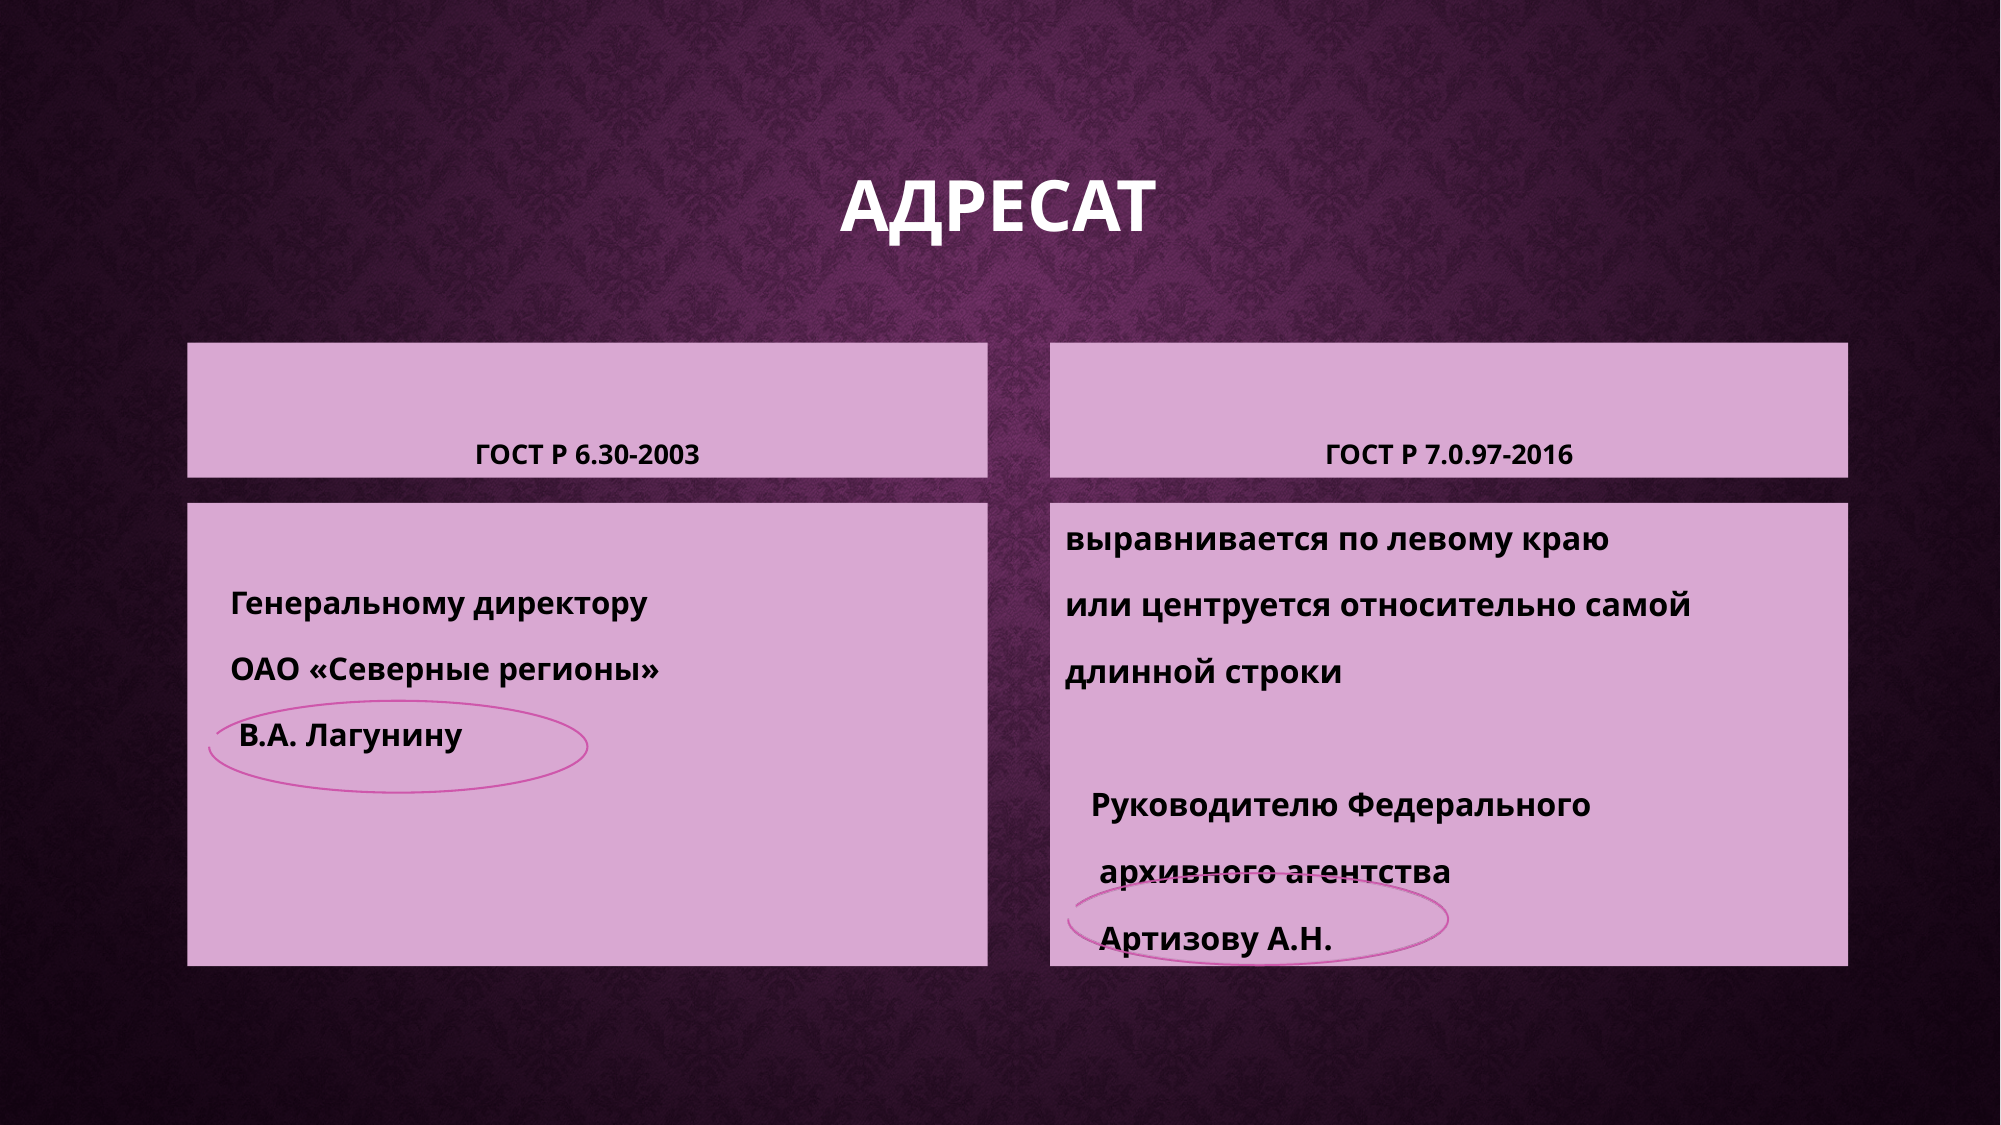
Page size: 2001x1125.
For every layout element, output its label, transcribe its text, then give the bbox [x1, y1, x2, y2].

title Адресат [149, 99, 1849, 318]
list ГОСТ Р 7.0.97-2016 [1050, 342, 1849, 478]
text_box [208, 699, 589, 794]
picture [1066, 870, 1450, 967]
list выравнивается по левому краю или центруется относительно самой длинной строки Руководителю Федерального архивного агентства Артизову А.Н. [1050, 502, 1849, 967]
list Генеральному директору ОАО «Северные регионы» В.А. Лагунину [187, 502, 988, 967]
list ГОСТ Р 6.30-2003 [187, 342, 988, 478]
